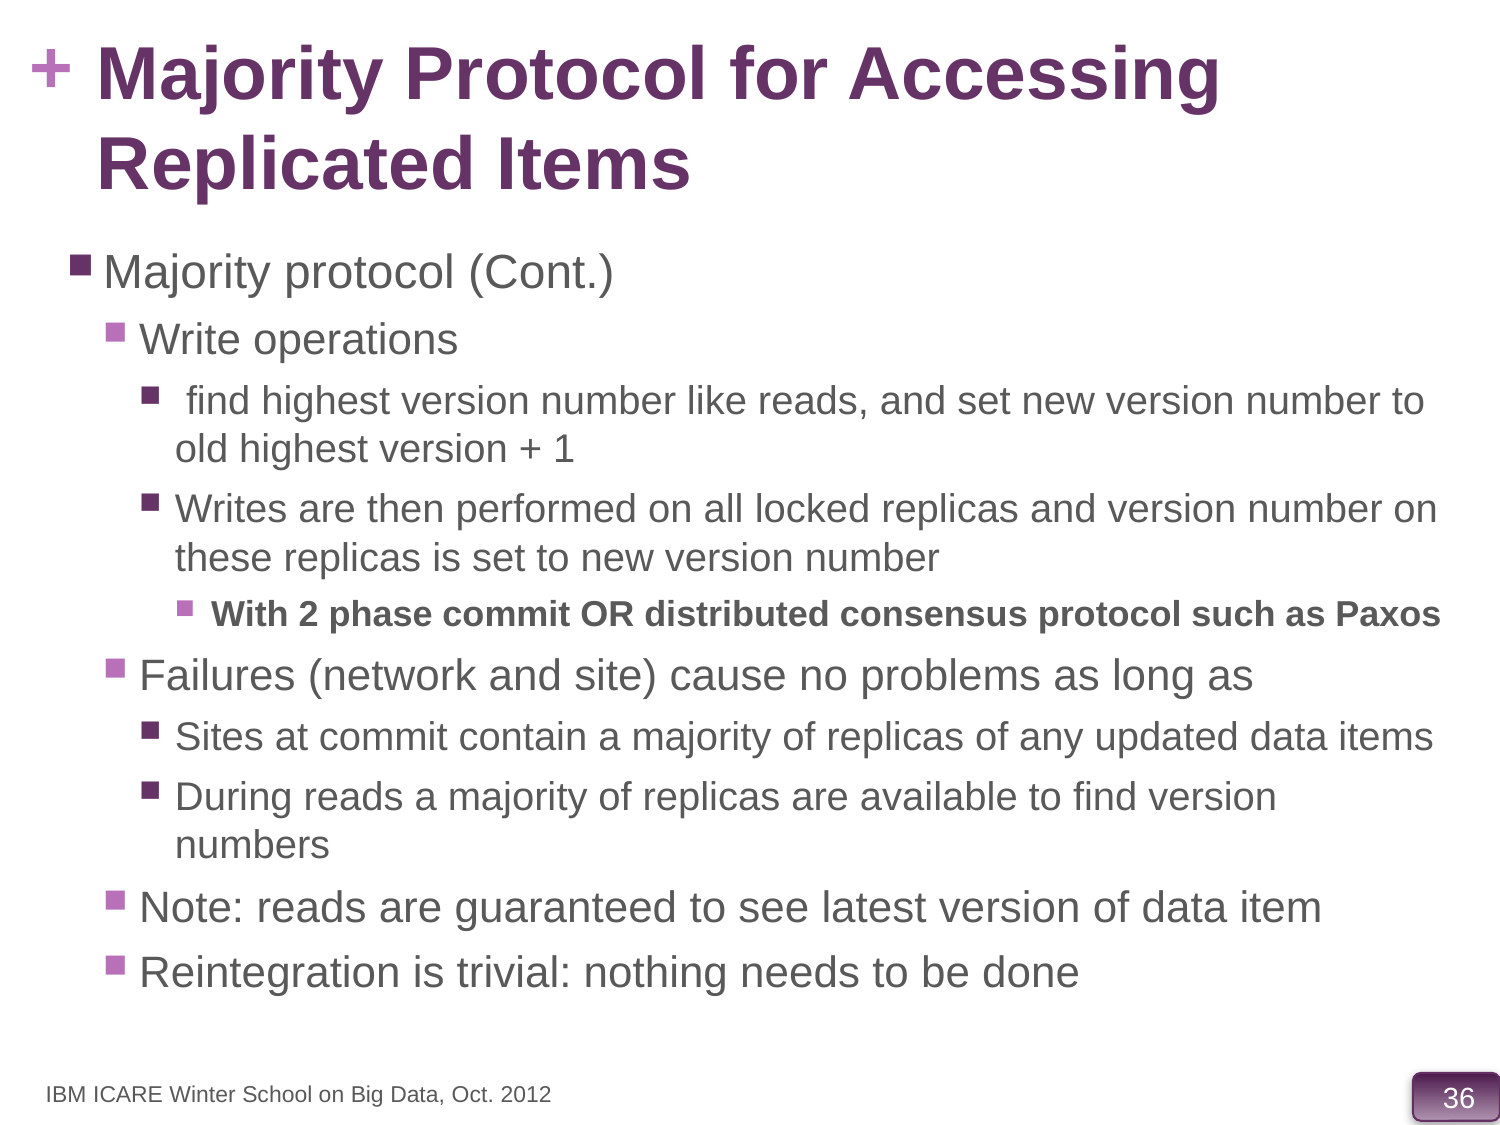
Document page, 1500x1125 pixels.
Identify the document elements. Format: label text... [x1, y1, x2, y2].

list Majority protocol (Cont.) Write operations find highest version number like reads, and set new version number to old highest version + 1 Writes are then performed on all locked replicas and version number on these replicas is set to new version number With 2 phase commit OR distributed consensus protocol such as Paxos Failures (network and site) cause no problems as long as Sites at commit contain a majority of replicas of any updated data items During reads a majority of replicas are available to find version numbers Note: reads are guaranteed to see latest version of data item Reintegration is trivial: nothing needs to be done [52, 233, 1459, 1072]
title Majority Protocol for Accessing Replicated Items [81, 17, 1471, 201]
footer IBM ICARE Winter School on Big Data, Oct. 2012 [30, 1063, 1036, 1124]
